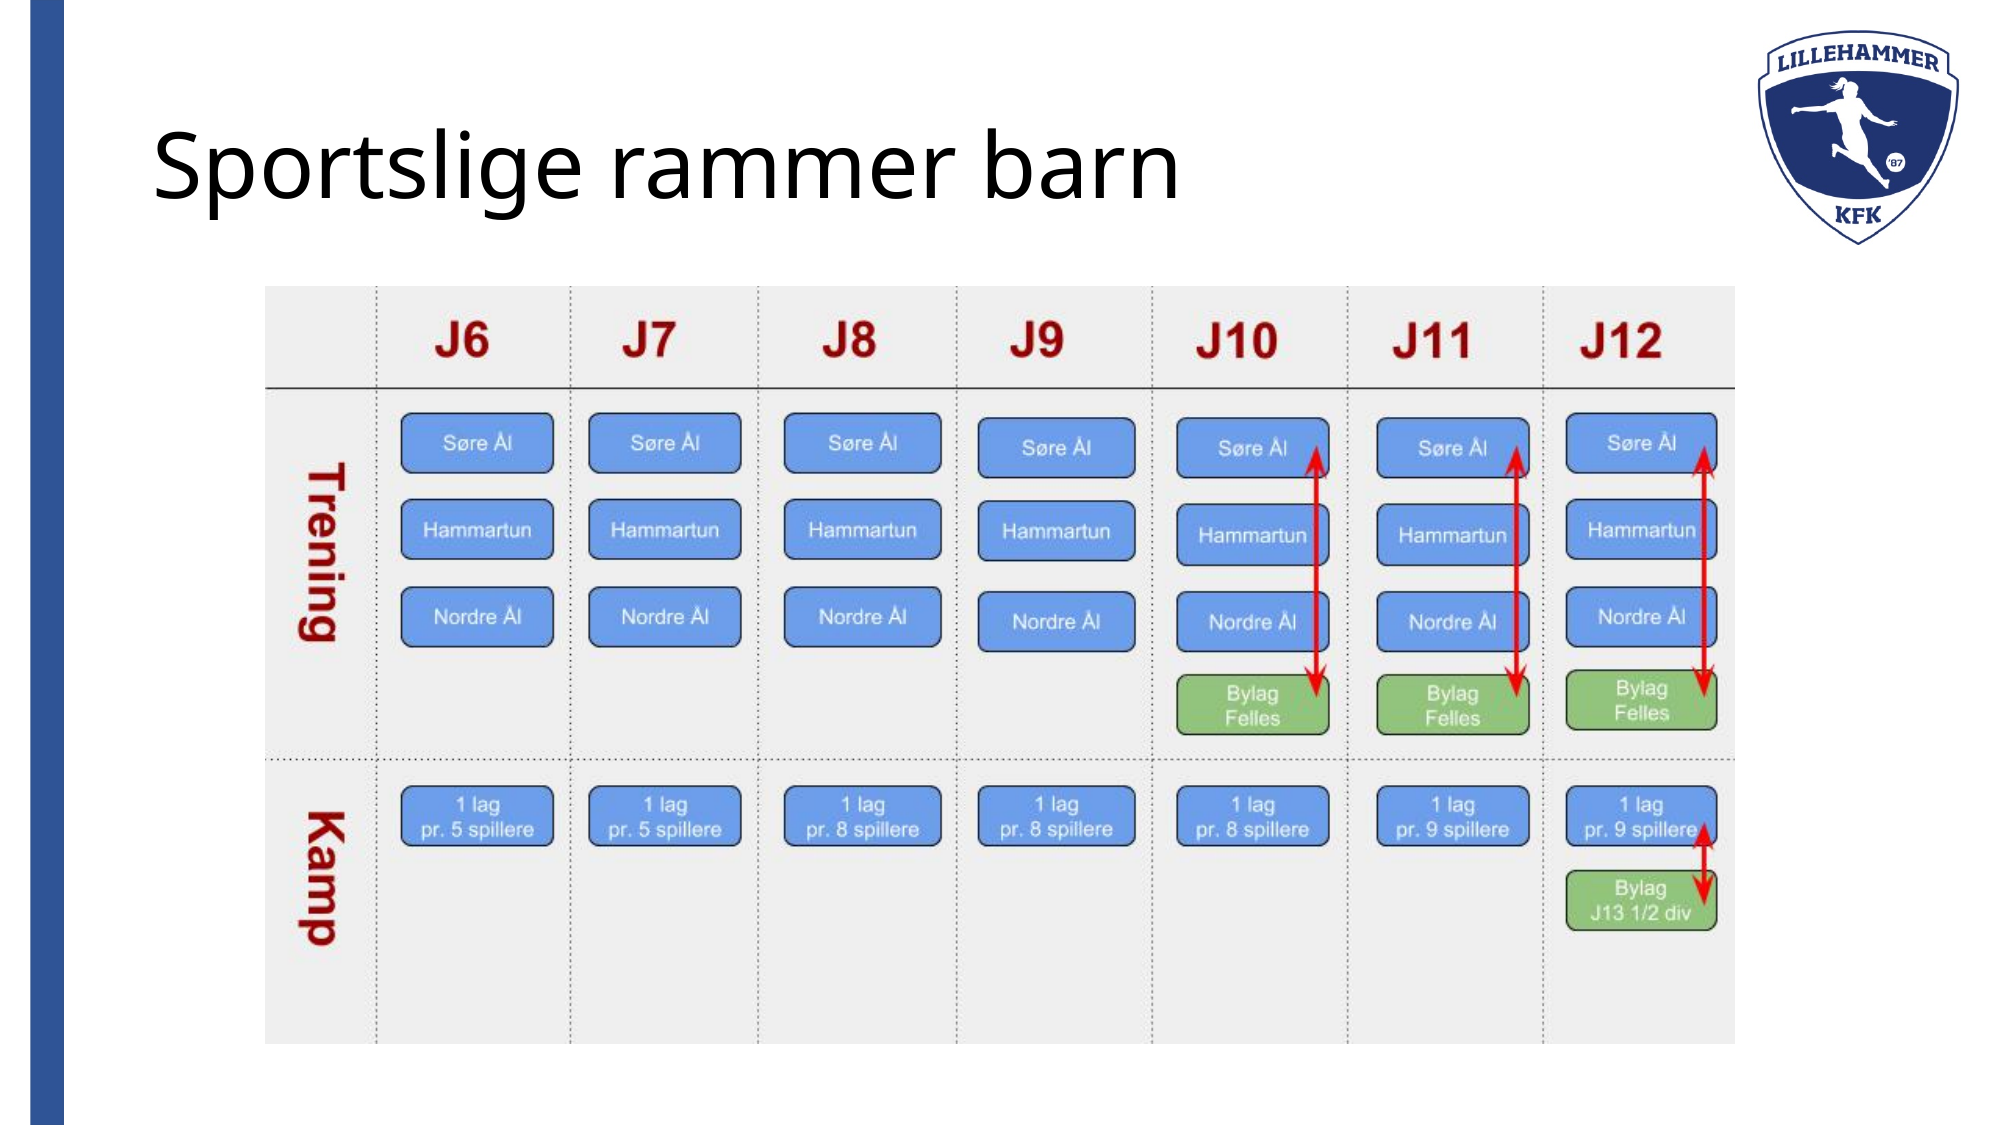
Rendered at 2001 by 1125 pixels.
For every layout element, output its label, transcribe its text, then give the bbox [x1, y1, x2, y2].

title Sportslige rammer barn [137, 59, 1863, 278]
picture [265, 286, 1735, 1044]
picture [1752, 30, 1964, 245]
